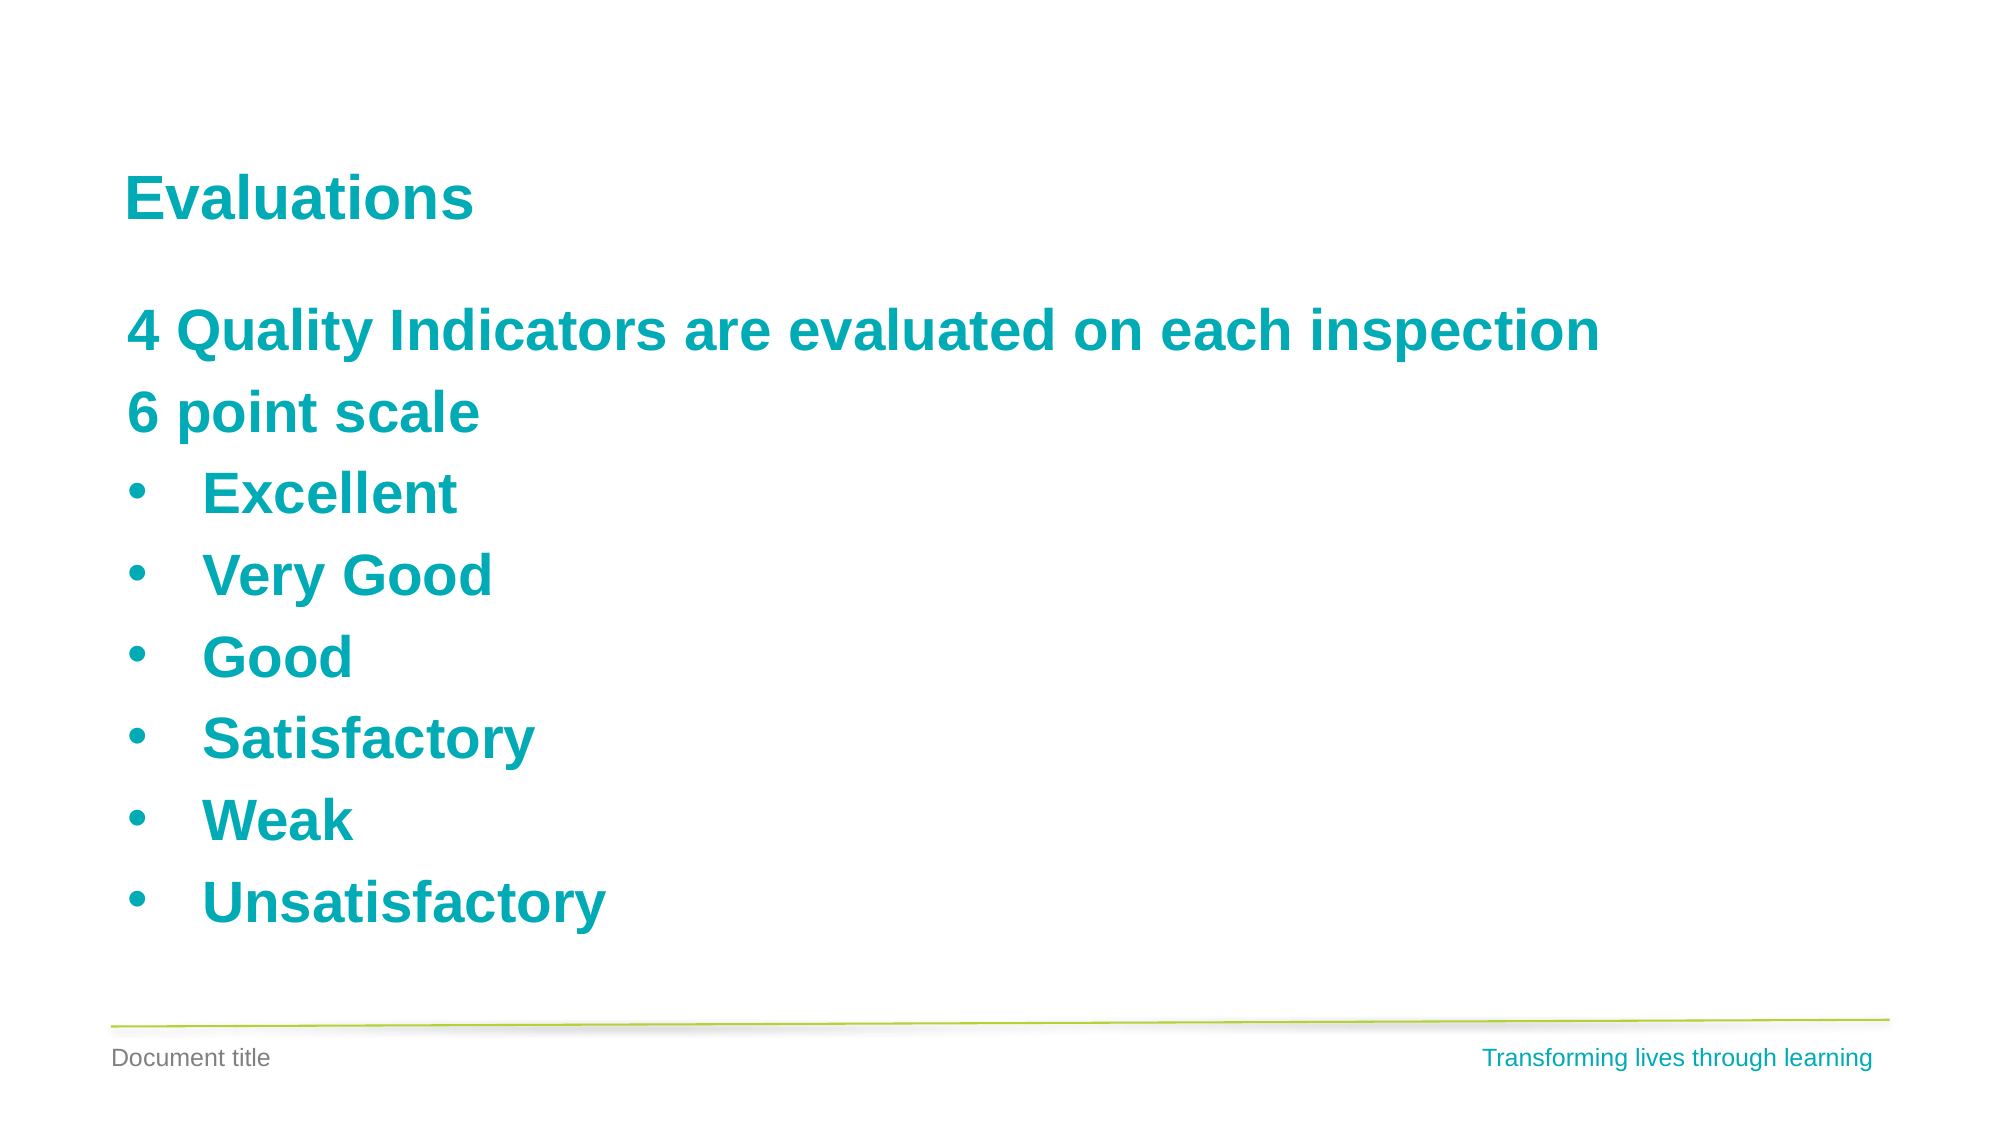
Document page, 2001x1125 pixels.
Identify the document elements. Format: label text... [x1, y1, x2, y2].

list 4 Quality Indicators are evaluated on each inspection 6 point scale Excellent Very Good Good Satisfactory Weak Unsatisfactory [112, 284, 1888, 1009]
title Evaluations [109, 136, 1888, 253]
